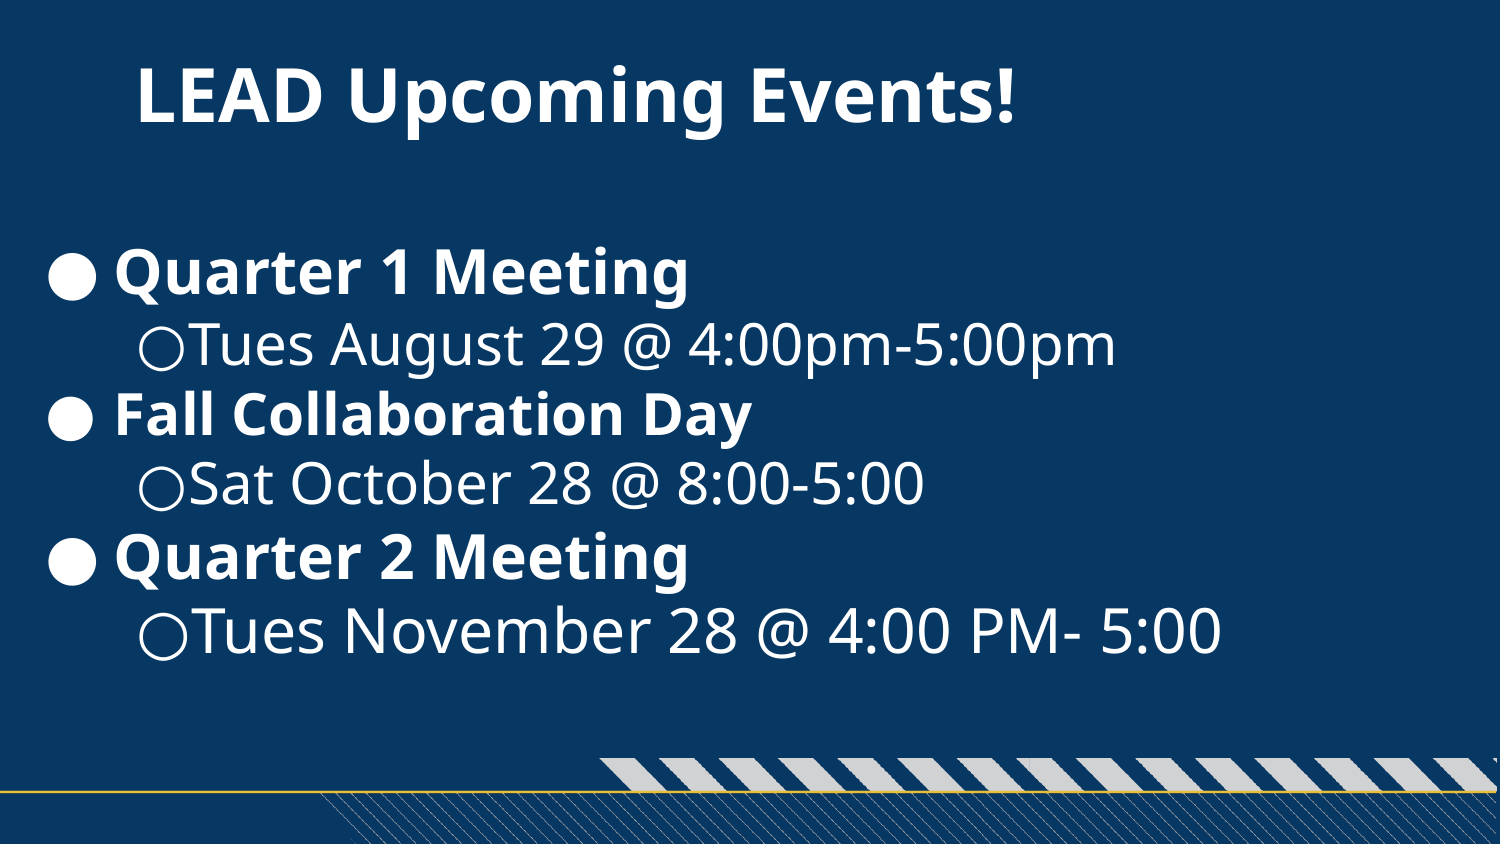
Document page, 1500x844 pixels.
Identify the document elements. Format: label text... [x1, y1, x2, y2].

text_box Quarter 1 Meeting Tues August 29 @ 4:00pm-5:00pm Fall Collaboration Day Sat October 28 @ 8:00-5:00 Quarter 2 Meeting Tues November 28 @ 4:00 PM- 5:00 [23, 216, 1466, 757]
title LEAD Upcoming Events! [119, 32, 1381, 174]
picture [0, 680, 1497, 844]
